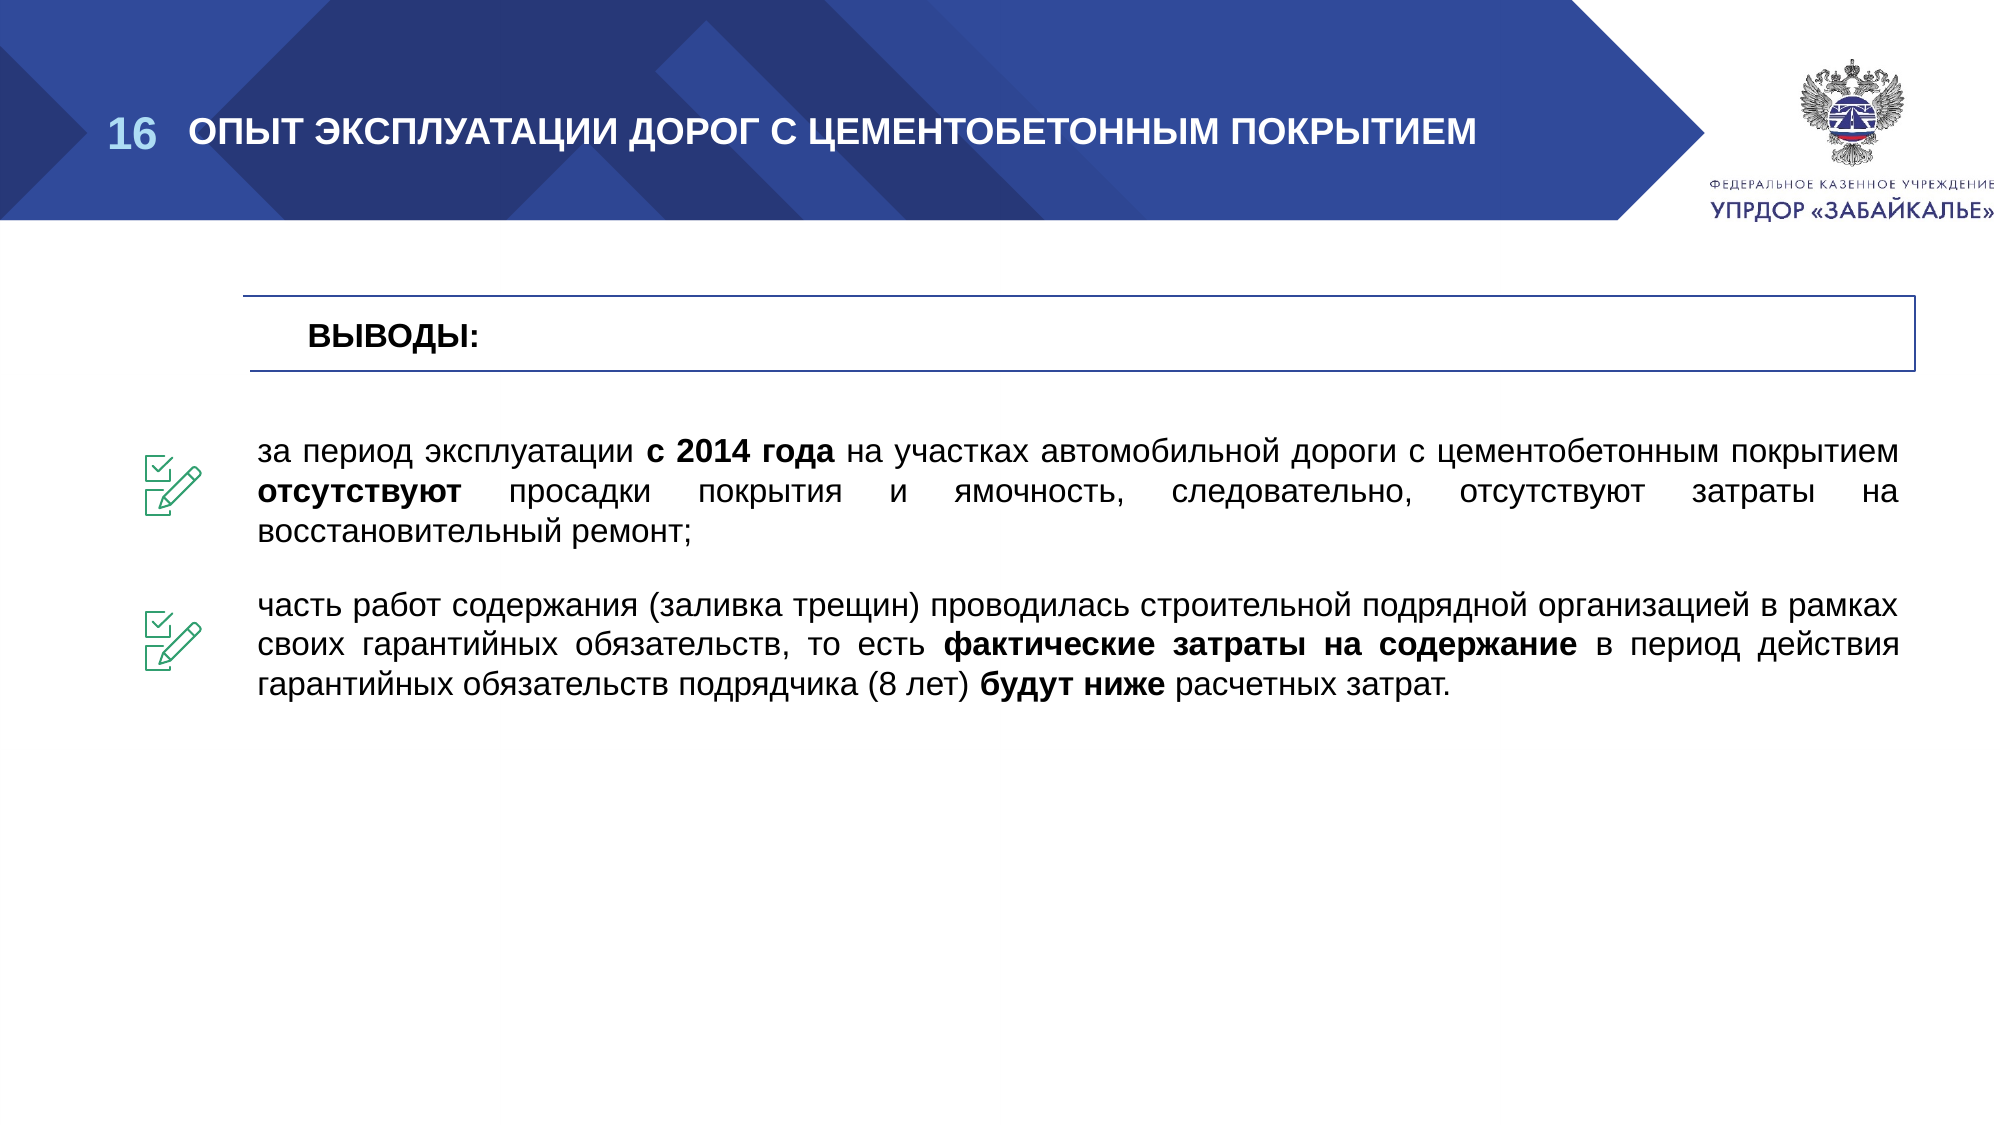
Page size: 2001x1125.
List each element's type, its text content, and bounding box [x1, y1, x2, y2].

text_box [145, 455, 202, 515]
text_box ВЫВОДЫ: [242, 296, 1916, 372]
slide_number 16 [92, 87, 215, 175]
title ОПЫТ ЭКСПЛУАТАЦИИ ДОРОГ С ЦЕМЕНТОБЕТОННЫМ ПОКРЫТИЕМ [173, 73, 1499, 186]
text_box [145, 611, 202, 671]
text_box часть работ содержания (заливка трещин) проводилась строительной подрядной организацией в рамках своих гарантийных обязательств, то есть фактические затраты на содержание в период действия гарантийных обязательств подрядчика (8 лет) будут ниже расчетных затрат. [242, 575, 1916, 710]
picture [0, 0, 2001, 1125]
text_box за период эксплуатации с 2014 года на участках автомобильной дороги с цементобетонным покрытием отсутствуют просадки покрытия и ямочность, следовательно, отсутствуют затраты на восстановительный ремонт; [242, 422, 1916, 557]
